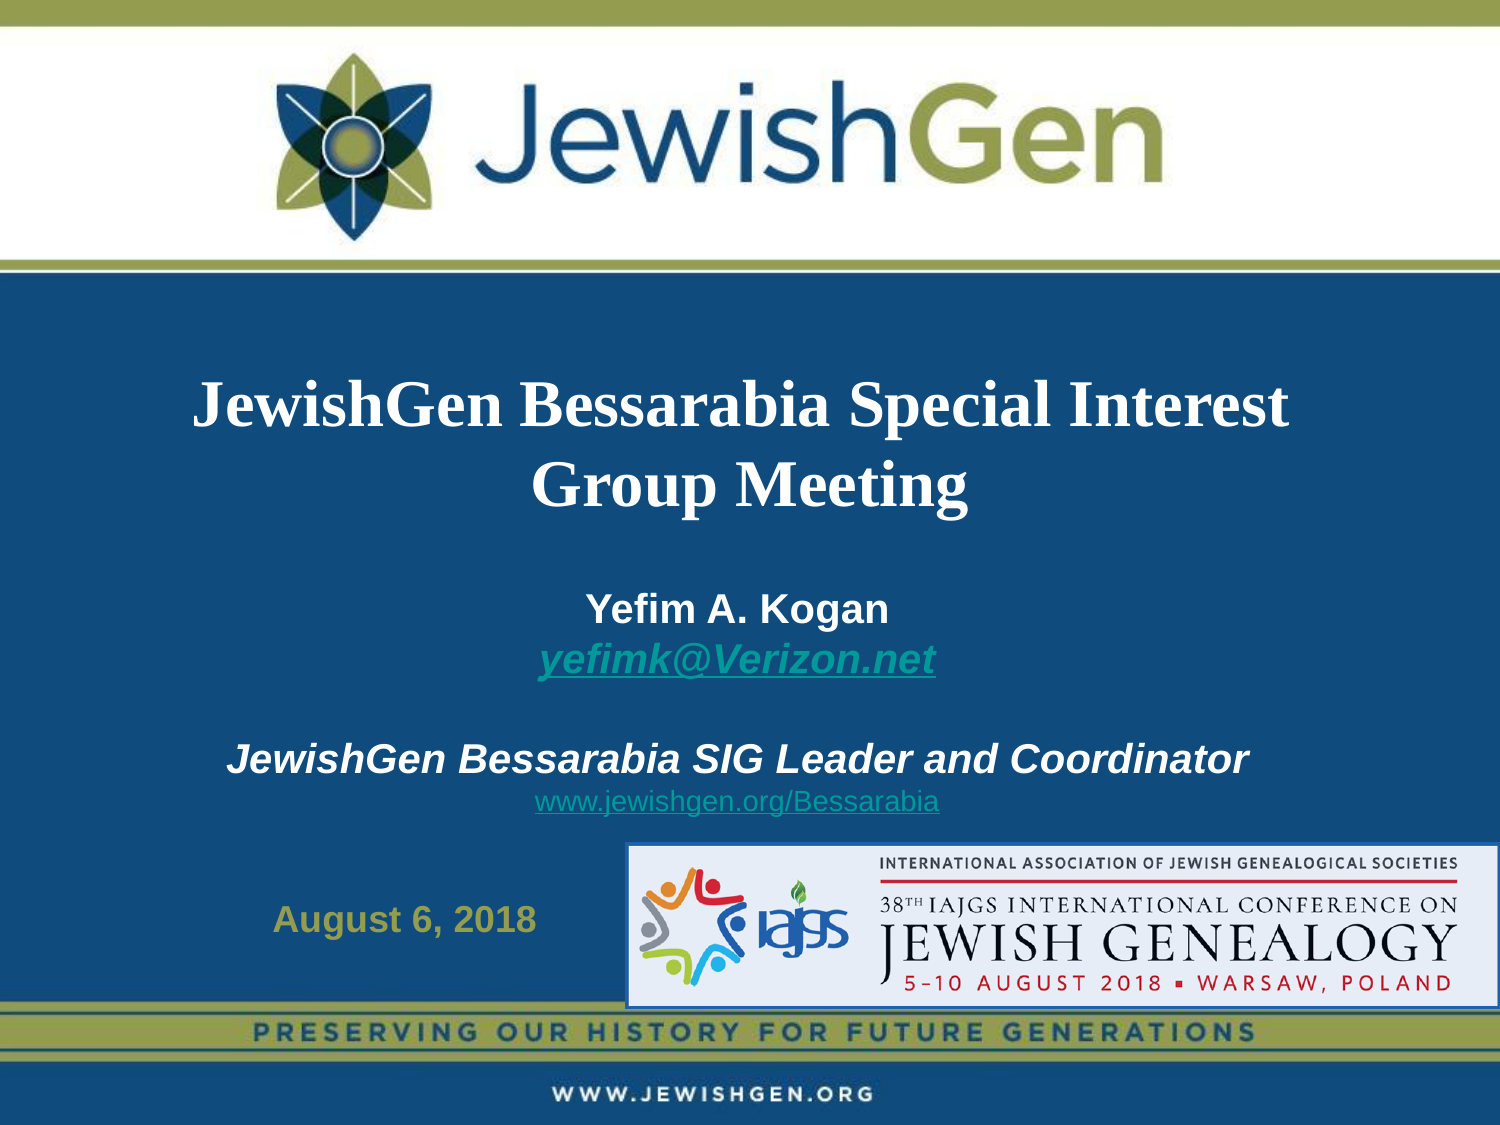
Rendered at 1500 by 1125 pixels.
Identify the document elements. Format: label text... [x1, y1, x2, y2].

text_box Yefim A. Kogan yefimk@Verizon.net JewishGen Bessarabia SIG Leader and Coordinator www.jewishgen.org/Bessarabia [65, 574, 1410, 860]
picture [0, 0, 1500, 1125]
text_box August 6, 2018 [247, 842, 572, 983]
text_box JewishGen Bessarabia Special Interest Group Meeting [65, 352, 1434, 562]
